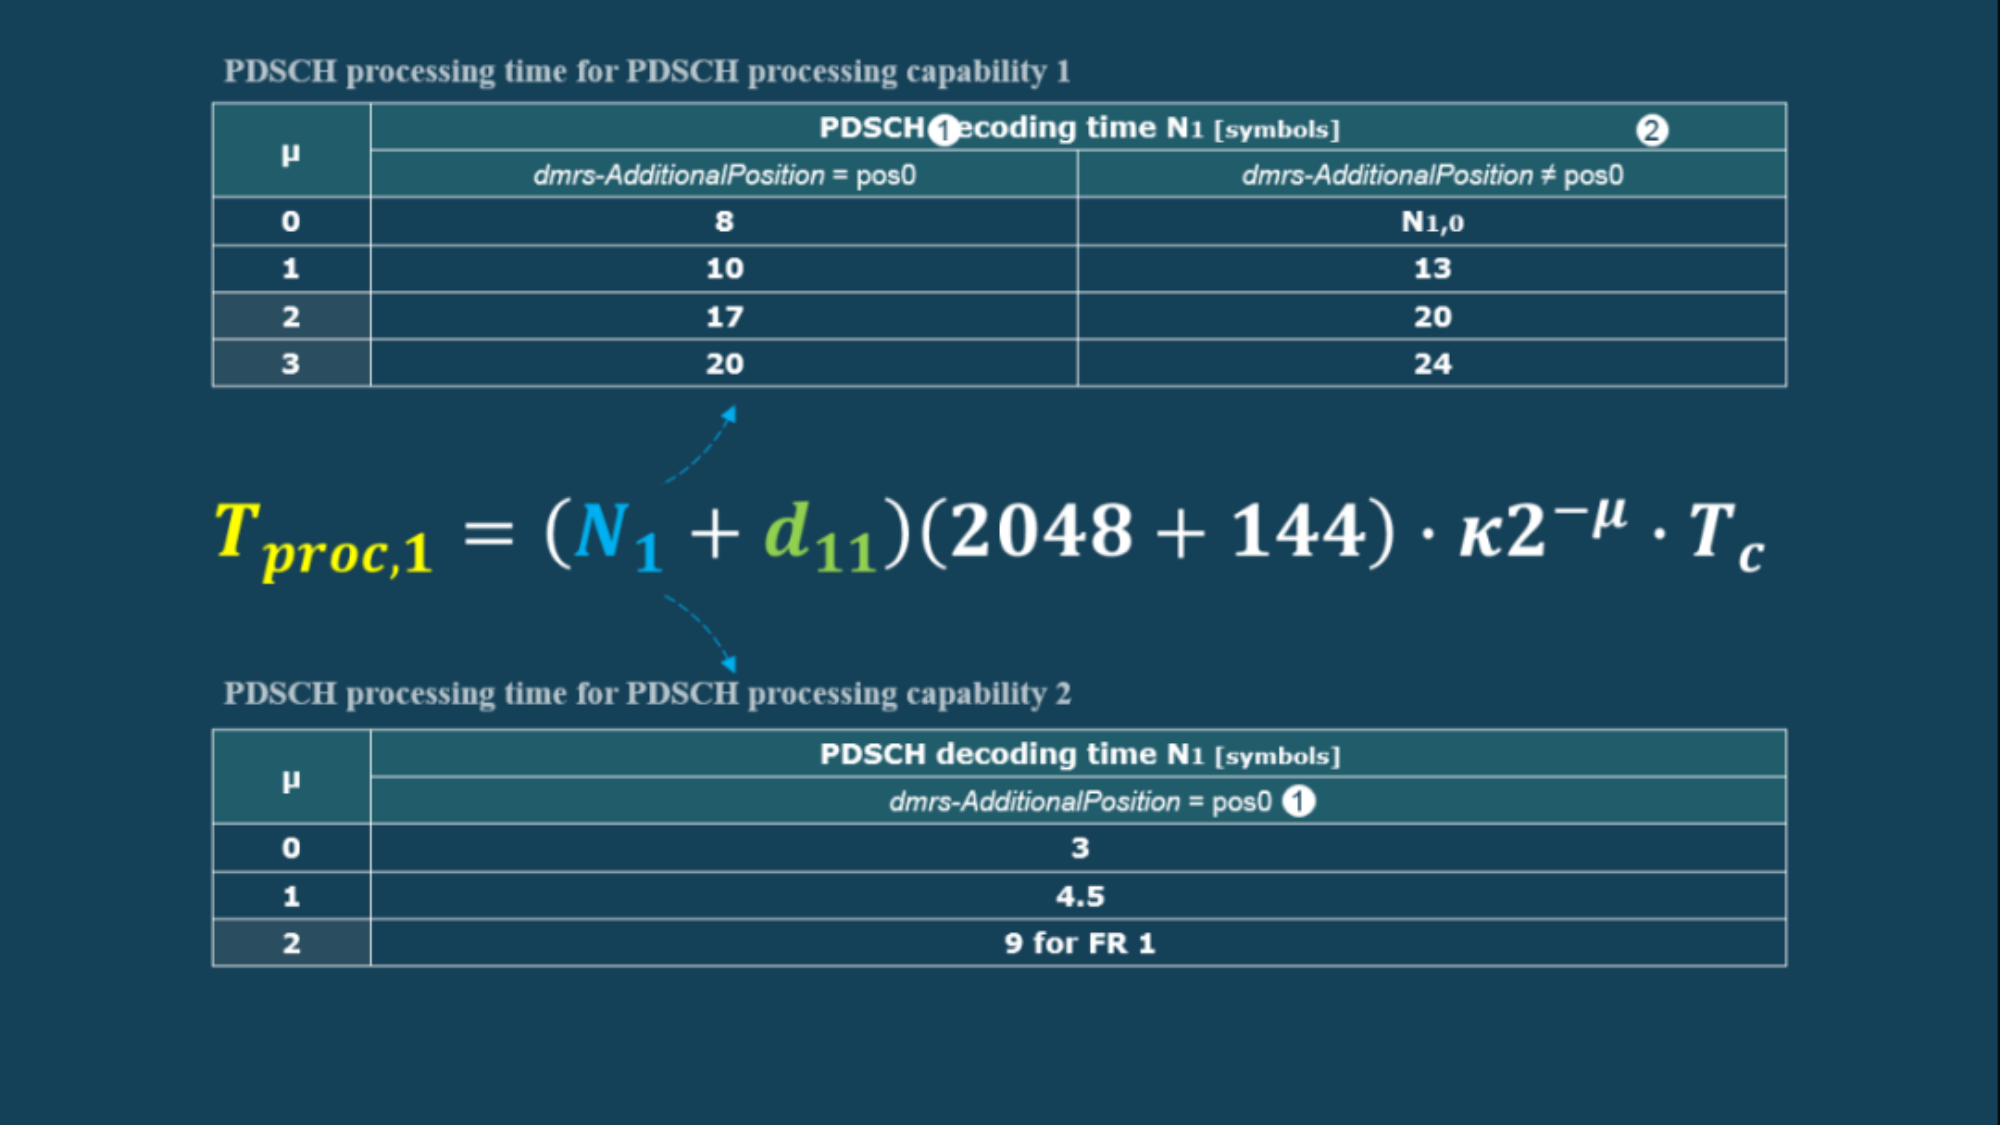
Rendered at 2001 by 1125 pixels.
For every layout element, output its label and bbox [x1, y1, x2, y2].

list [0, 0, 2000, 1125]
